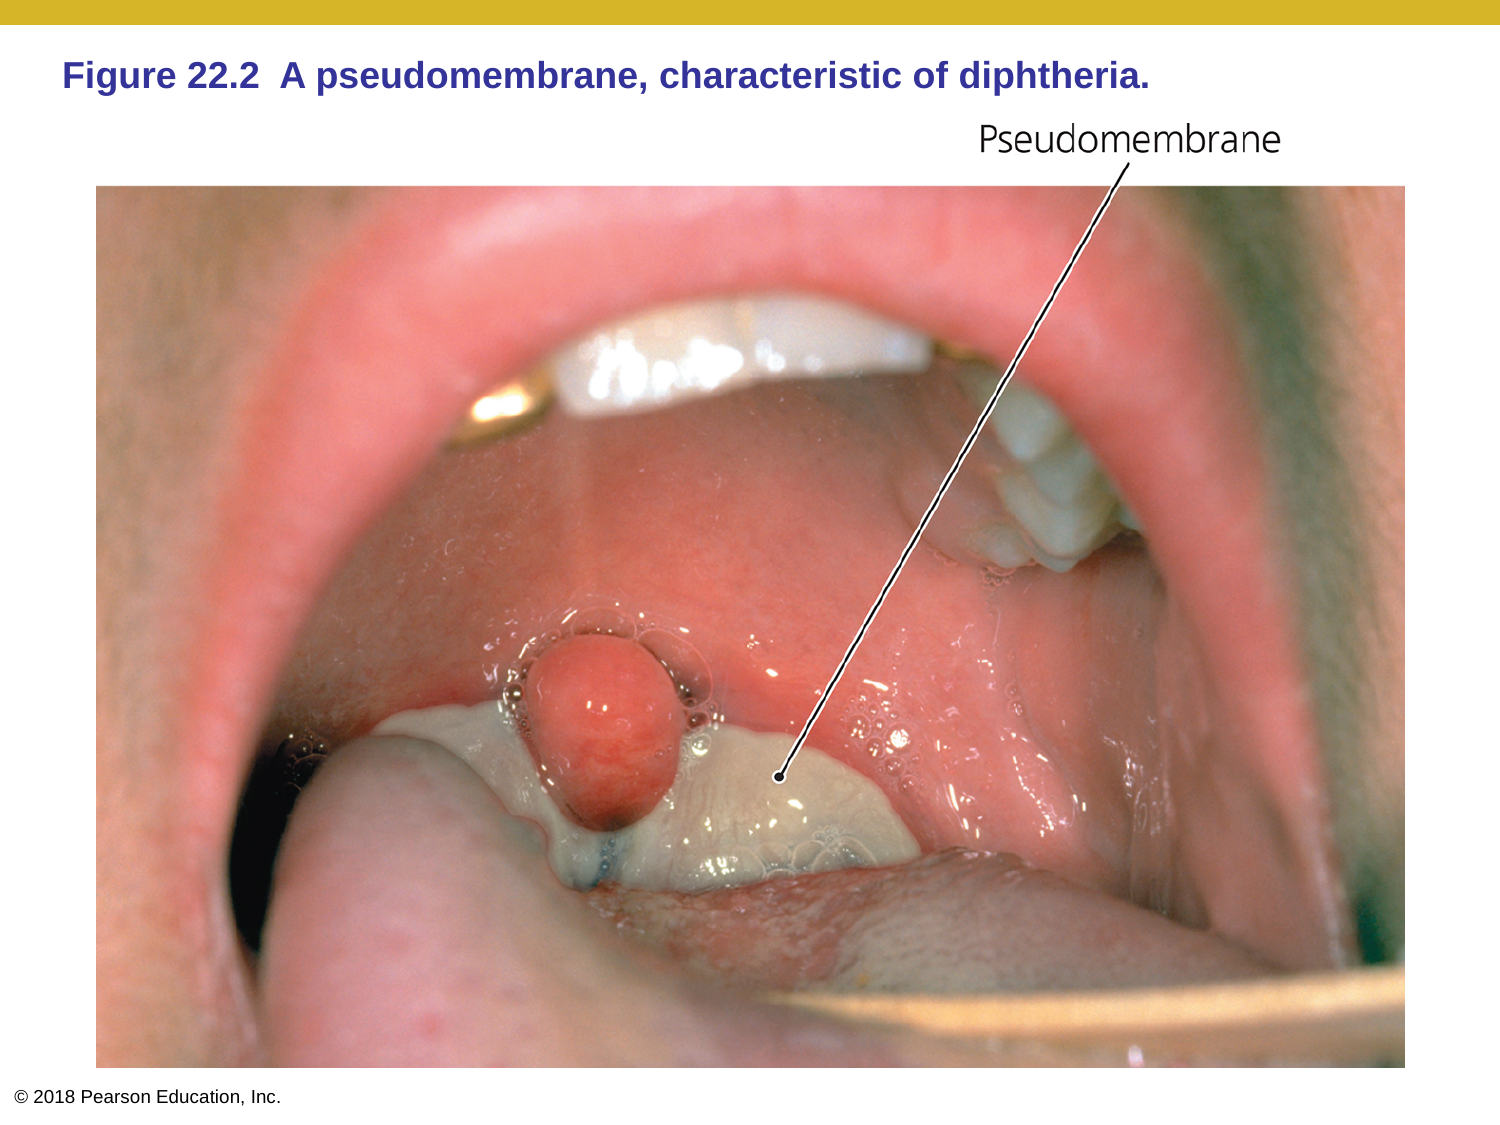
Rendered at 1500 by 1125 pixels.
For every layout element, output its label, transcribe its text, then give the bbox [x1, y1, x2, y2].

picture [85, 112, 1415, 1074]
title Figure 22.2 A pseudomembrane, characteristic of diphtheria. [0, 43, 1500, 105]
